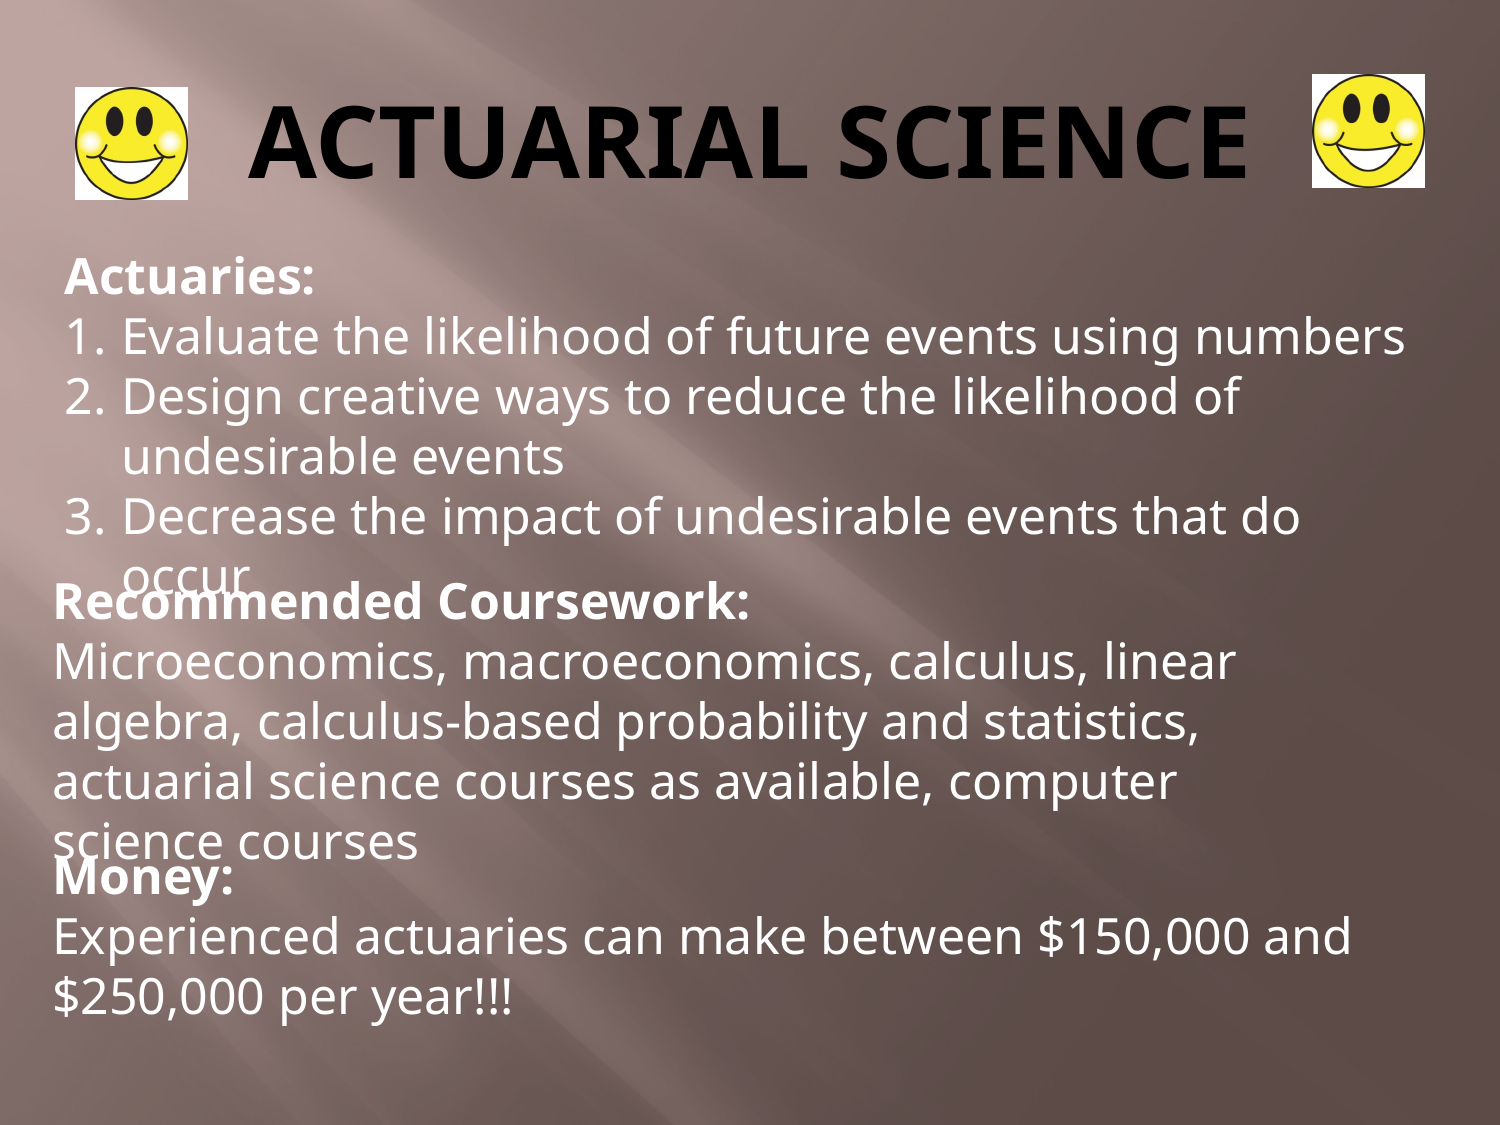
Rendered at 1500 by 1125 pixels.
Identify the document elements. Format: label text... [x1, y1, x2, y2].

title ACTUARIAL SCIENCE [75, 45, 1425, 233]
text_box Actuaries: Evaluate the likelihood of future events using numbers Design creative ways to reduce the likelihood of undesirable events Decrease the impact of undesirable events that do occur [50, 237, 1425, 658]
picture [1312, 74, 1426, 188]
text_box Recommended Coursework: Microeconomics, macroeconomics, calculus, linear algebra, calculus-based probability and statistics, actuarial science courses as available, computer science courses [37, 562, 1363, 837]
text_box Money: Experienced actuaries can make between $150,000 and $250,000 per year!!! [37, 837, 1463, 1078]
picture [74, 87, 188, 201]
